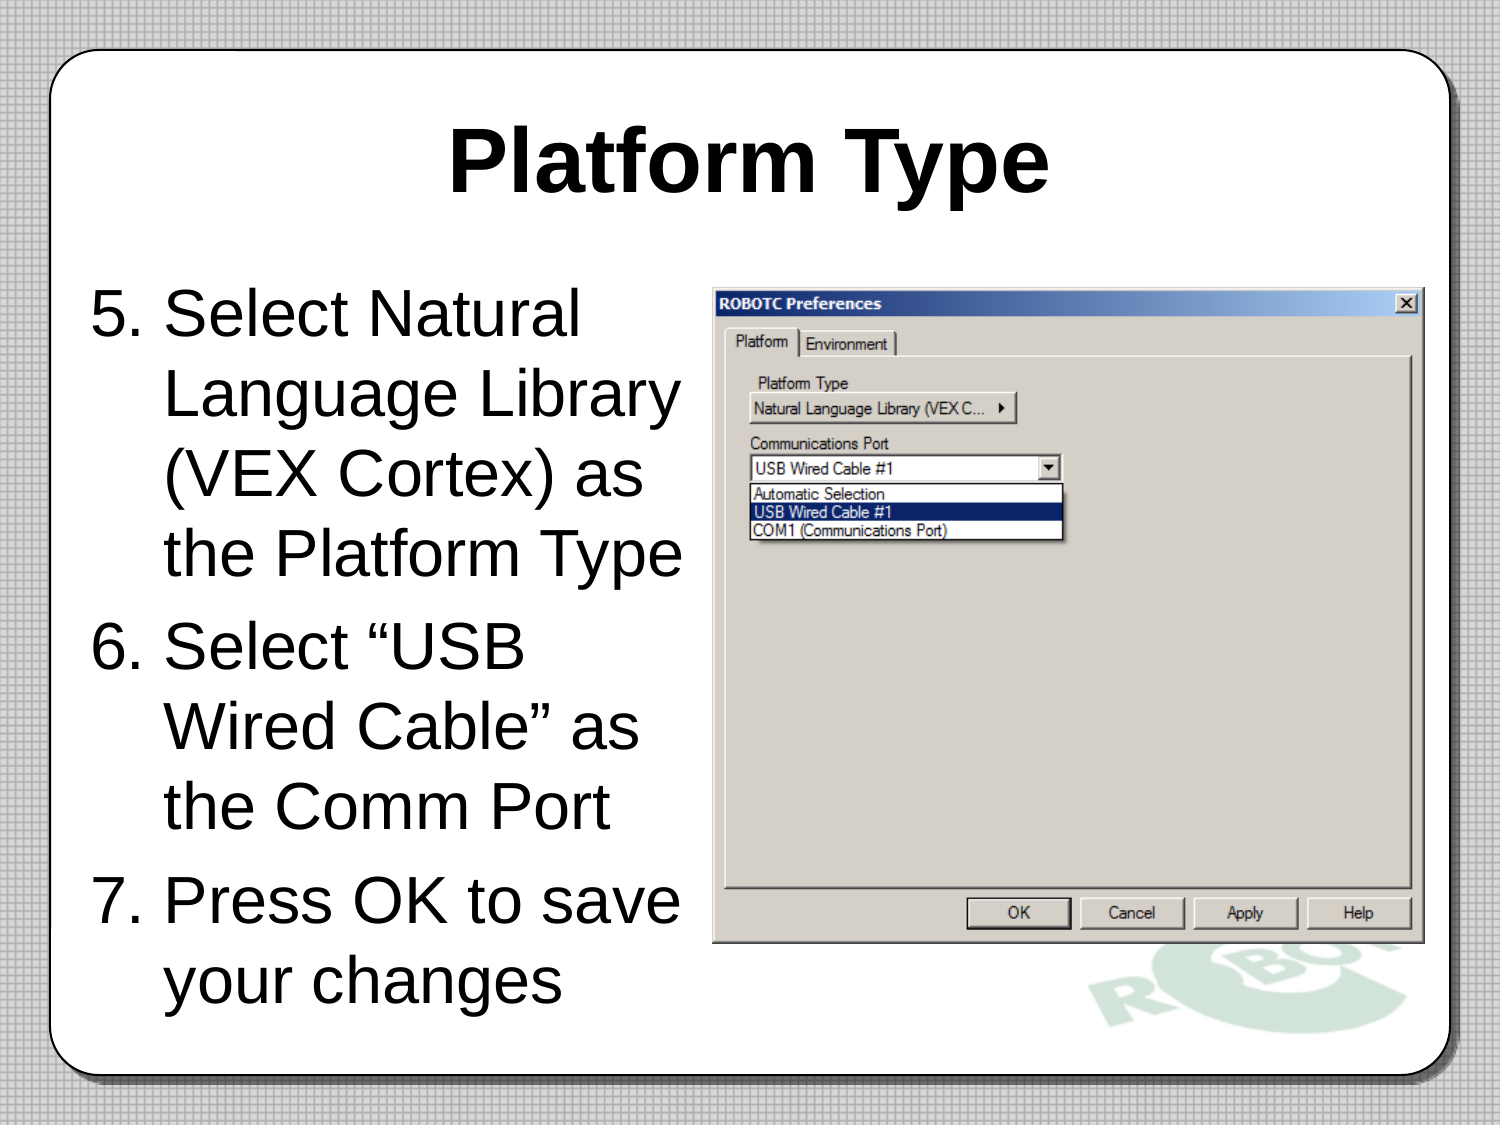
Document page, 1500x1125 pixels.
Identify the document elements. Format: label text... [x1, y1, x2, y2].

picture [0, 0, 1500, 1125]
title Platform Type [75, 62, 1425, 250]
list 5. Select Natural Language Library (VEX Cortex) as the Platform Type 6. Select “USB Wired Cable” as the Comm Port 7. Press OK to save your changes [75, 262, 725, 1005]
